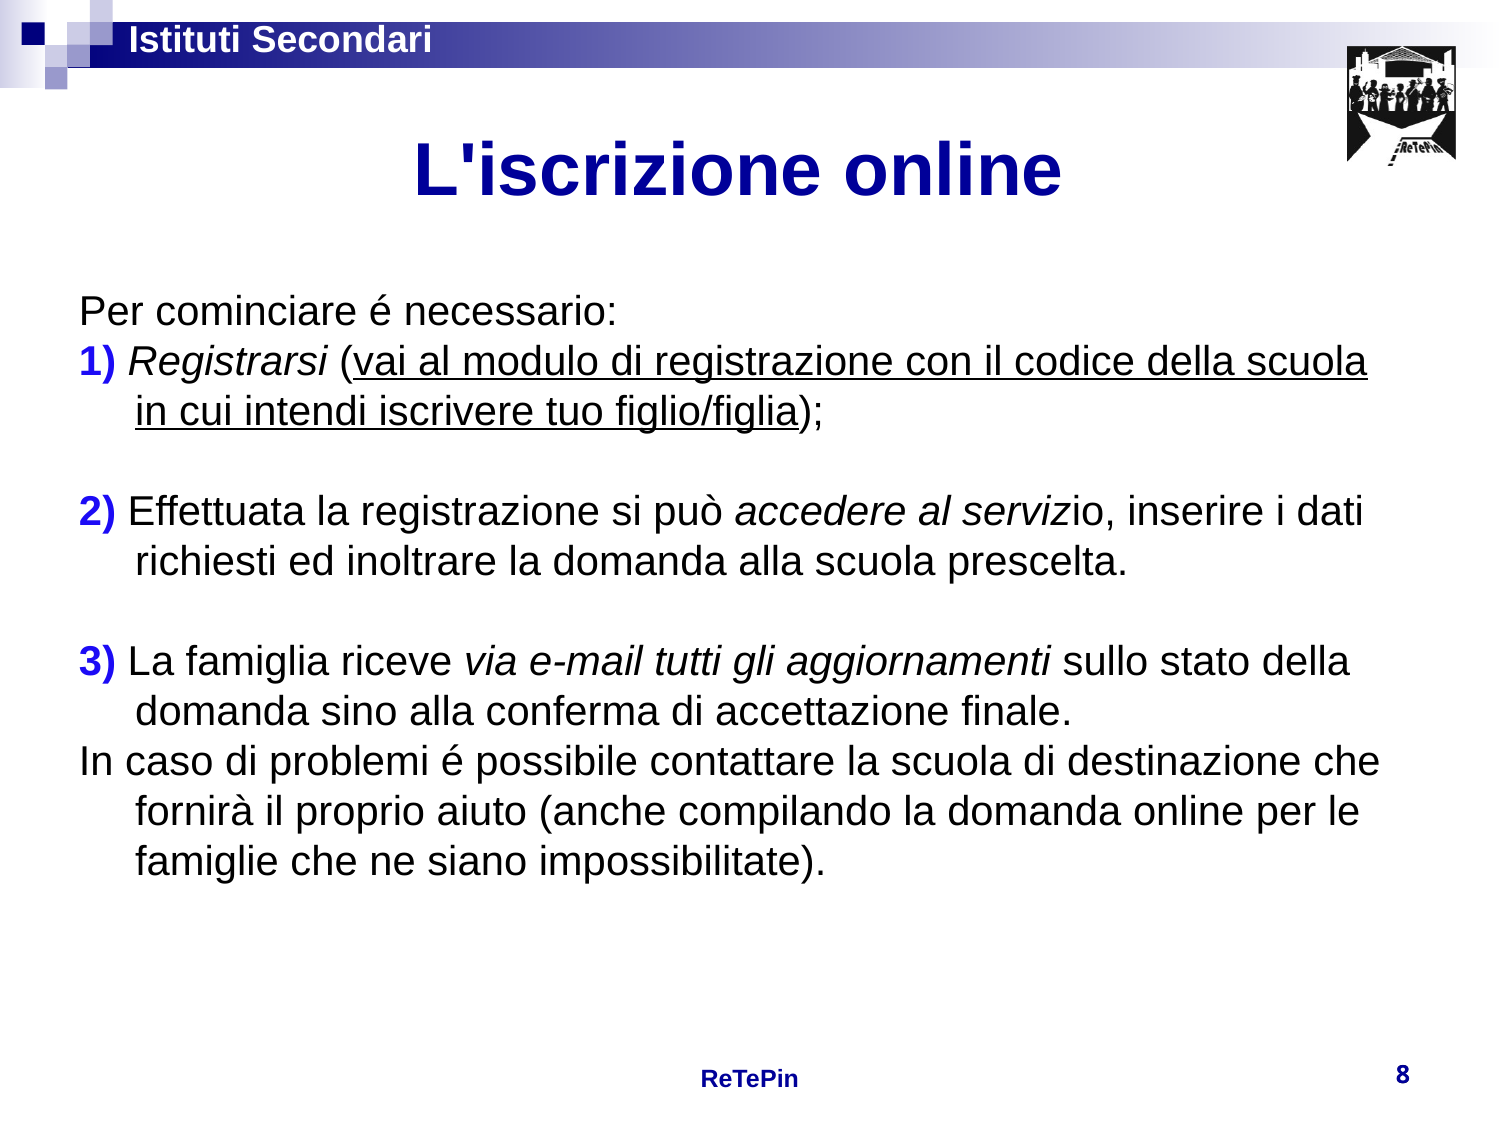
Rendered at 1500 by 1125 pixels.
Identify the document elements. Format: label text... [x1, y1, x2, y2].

text_box Per cominciare é necessario: 1) Registrarsi (vai al modulo di registrazione con il codice della scuola in cui intendi iscrivere tuo figlio/figlia); 2) Effettuata la registrazione si può accedere al servizio, inserire i dati richiesti ed inoltrare la domanda alla scuola prescelta. 3) La famiglia riceve via e-mail tutti gli aggiornamenti sullo stato della domanda sino alla conferma di accettazione finale. In caso di problemi é possibile contattare la scuola di destinazione che fornirà il proprio aiuto (anche compilando la domanda online per le famiglie che ne siano impossibilitate). [64, 231, 1414, 908]
text_box L'iscrizione online [64, 115, 1414, 216]
text_box Istituti Secondari [113, 7, 448, 68]
picture [1347, 46, 1456, 166]
text_box ReTePin [512, 1025, 988, 1100]
text_box <number> [1074, 1025, 1425, 1100]
